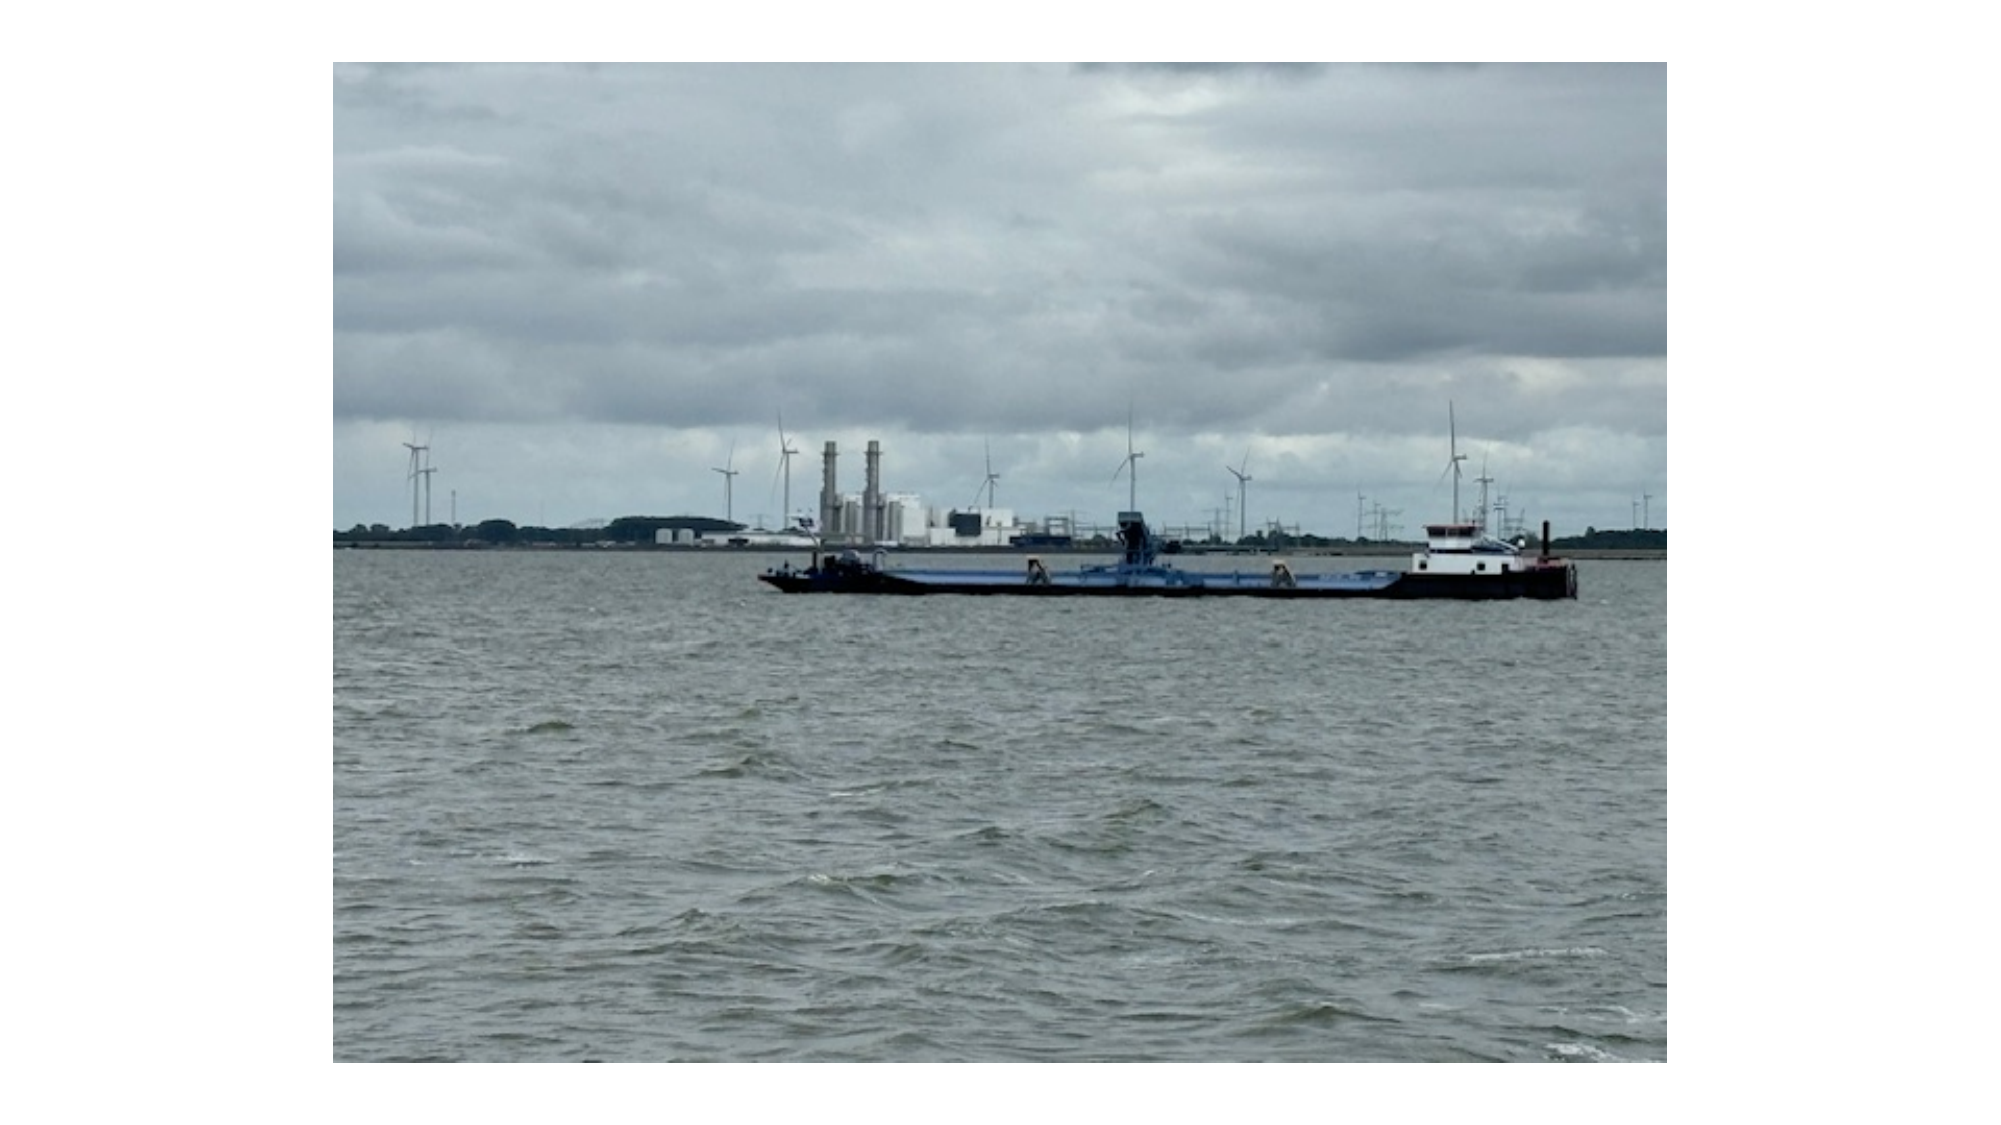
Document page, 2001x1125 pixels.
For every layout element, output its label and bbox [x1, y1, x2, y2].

picture [332, 61, 1668, 1063]
